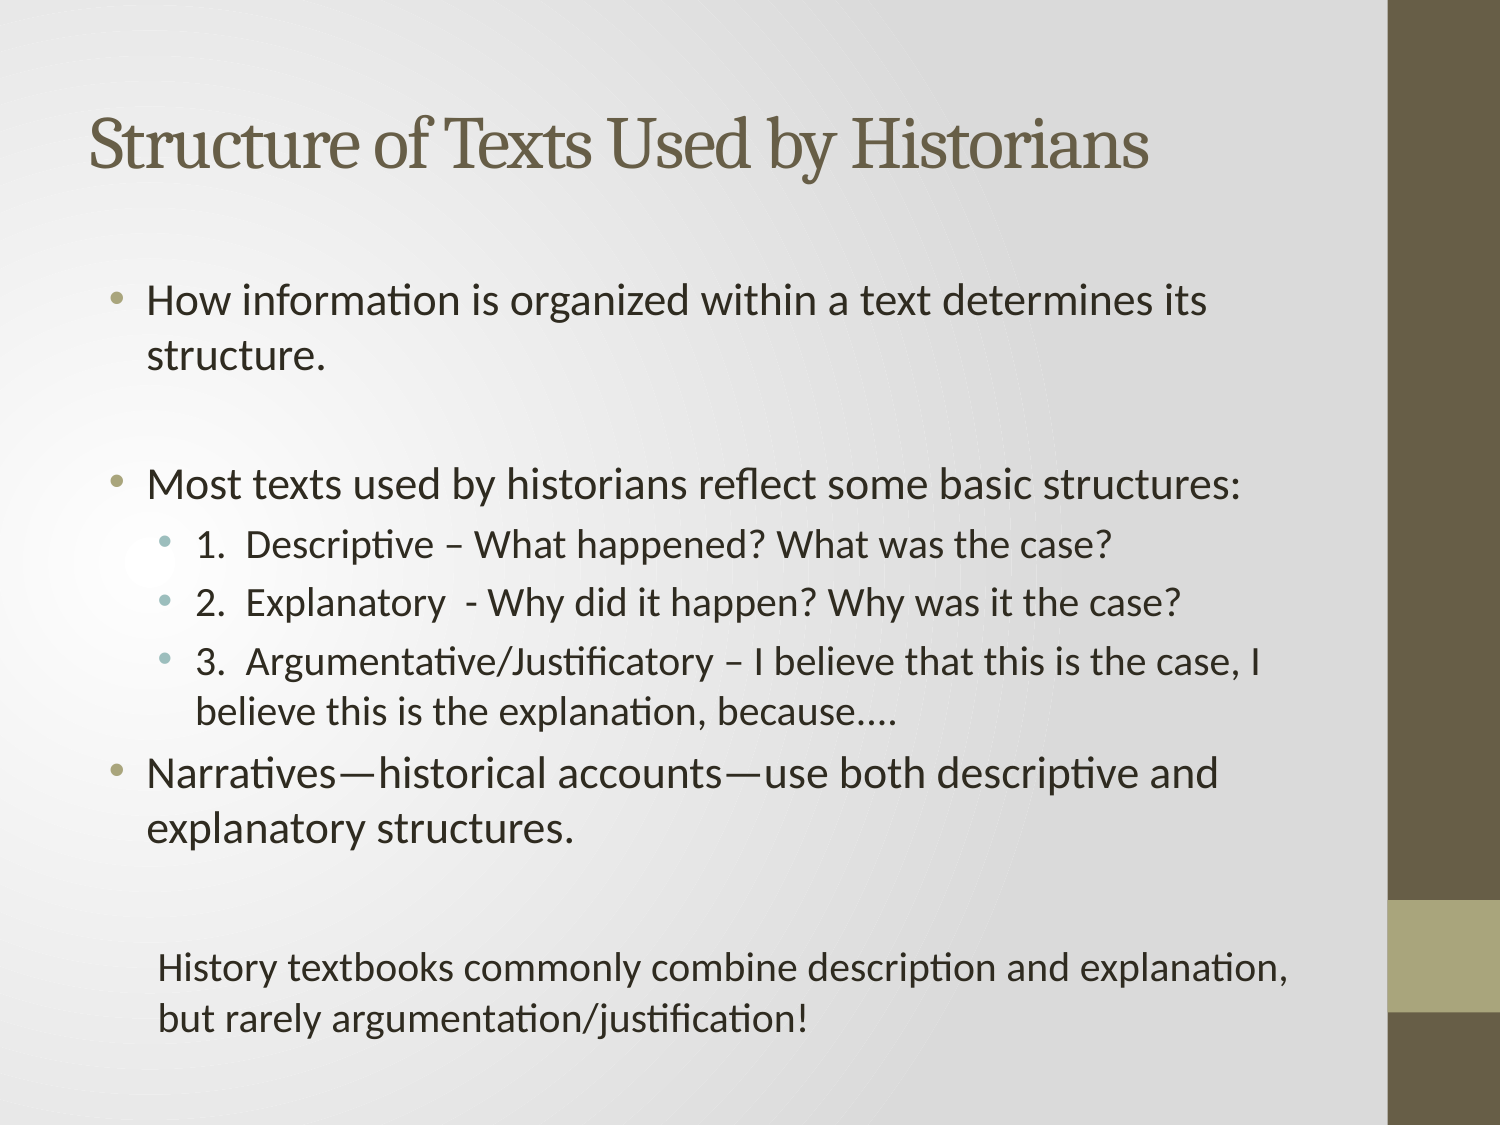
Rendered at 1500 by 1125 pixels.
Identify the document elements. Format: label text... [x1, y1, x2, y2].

title Structure of Texts Used by Historians [75, 45, 1325, 233]
list How information is organized within a text determines its structure. Most texts used by historians reflect some basic structures: 1. Descriptive – What happened? What was the case? 2. Explanatory - Why did it happen? Why was it the case? 3. Argumentative/Justificatory – I believe that this is the case, I believe this is the explanation, because.... Narratives—historical accounts—use both descriptive and explanatory structures. History textbooks commonly combine description and explanation, but rarely argumentation/justification! [75, 262, 1325, 1050]
